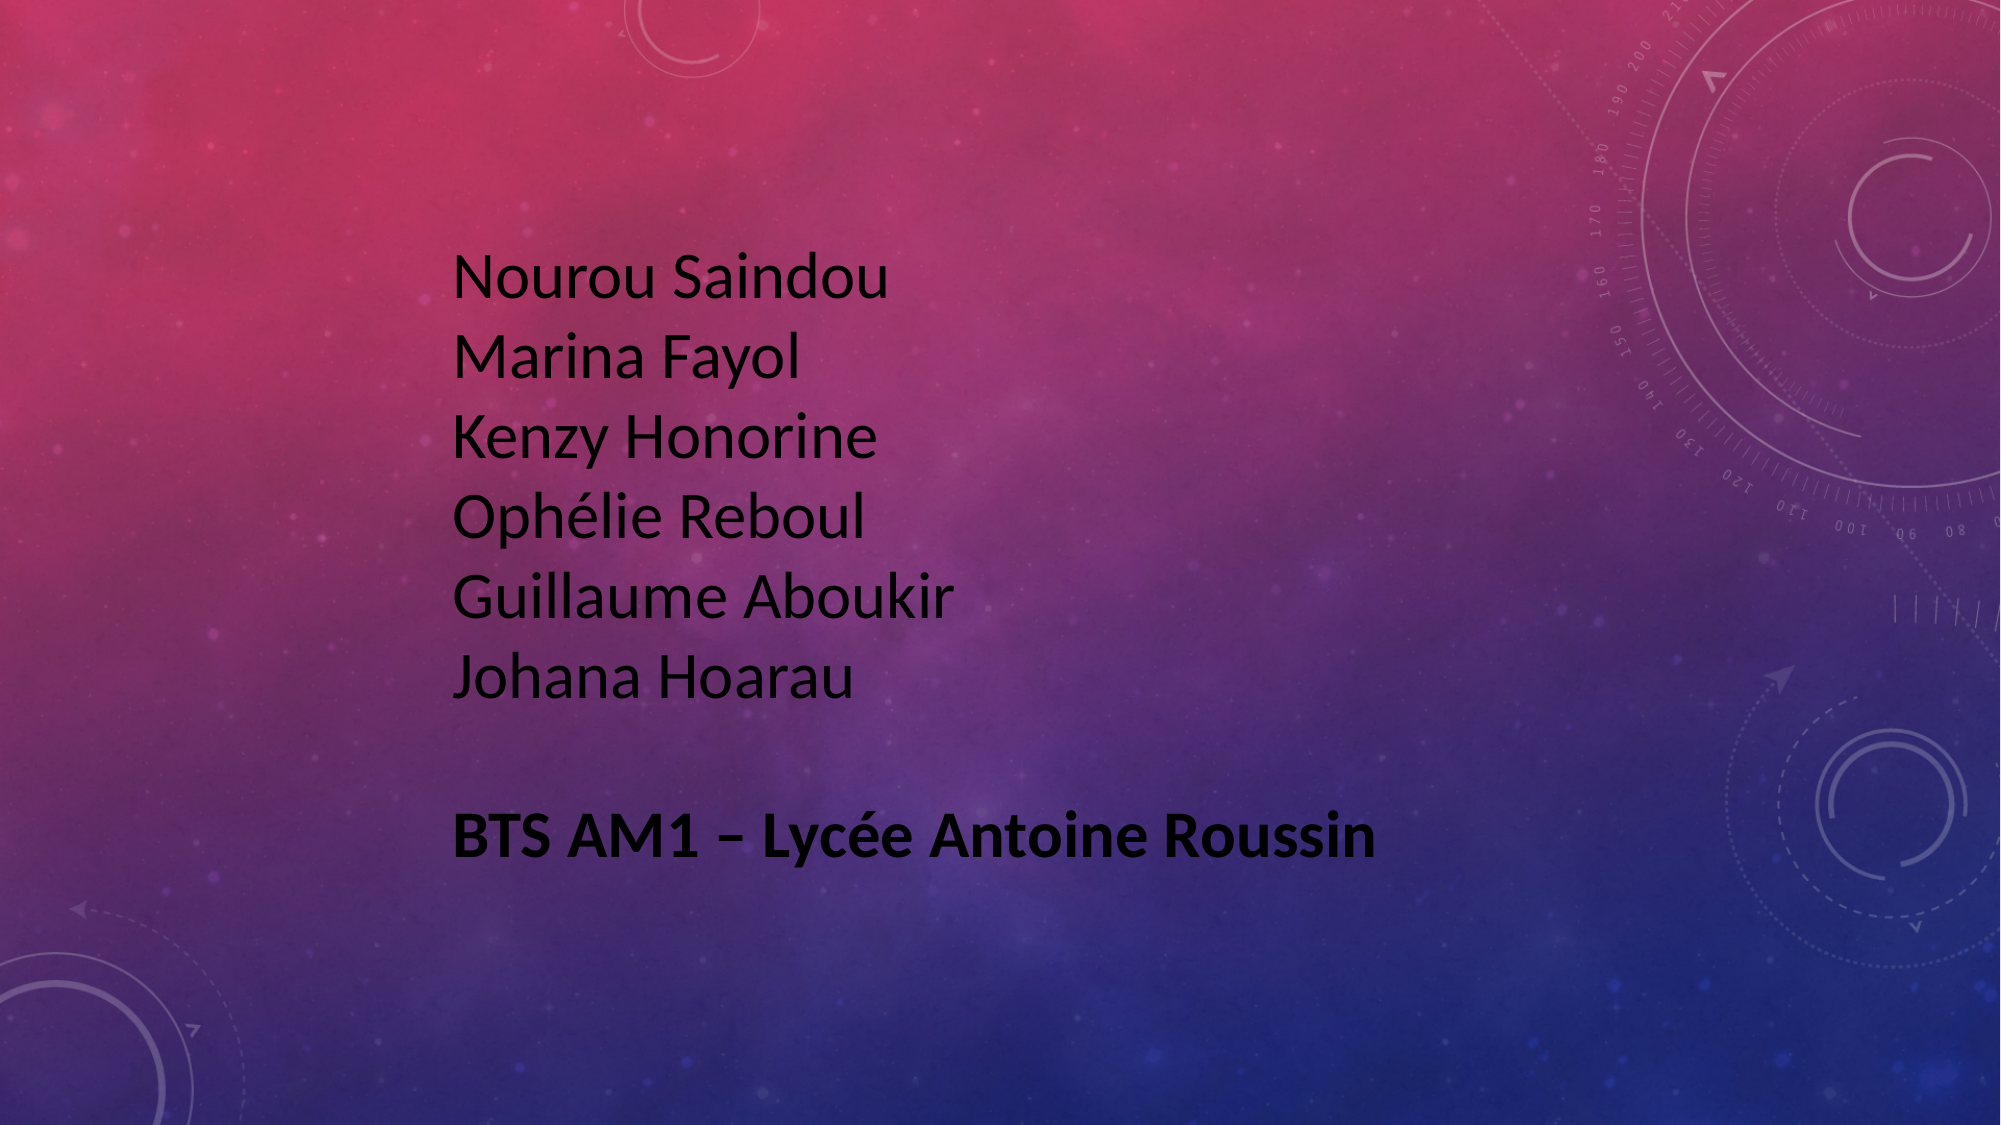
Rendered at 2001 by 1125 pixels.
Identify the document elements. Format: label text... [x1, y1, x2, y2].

picture [0, 0, 2001, 1125]
text_box Nourou Saindou Marina Fayol Kenzy Honorine Ophélie Reboul Guillaume Aboukir Johana Hoarau BTS AM1 – Lycée Antoine Roussin [452, 318, 2000, 784]
